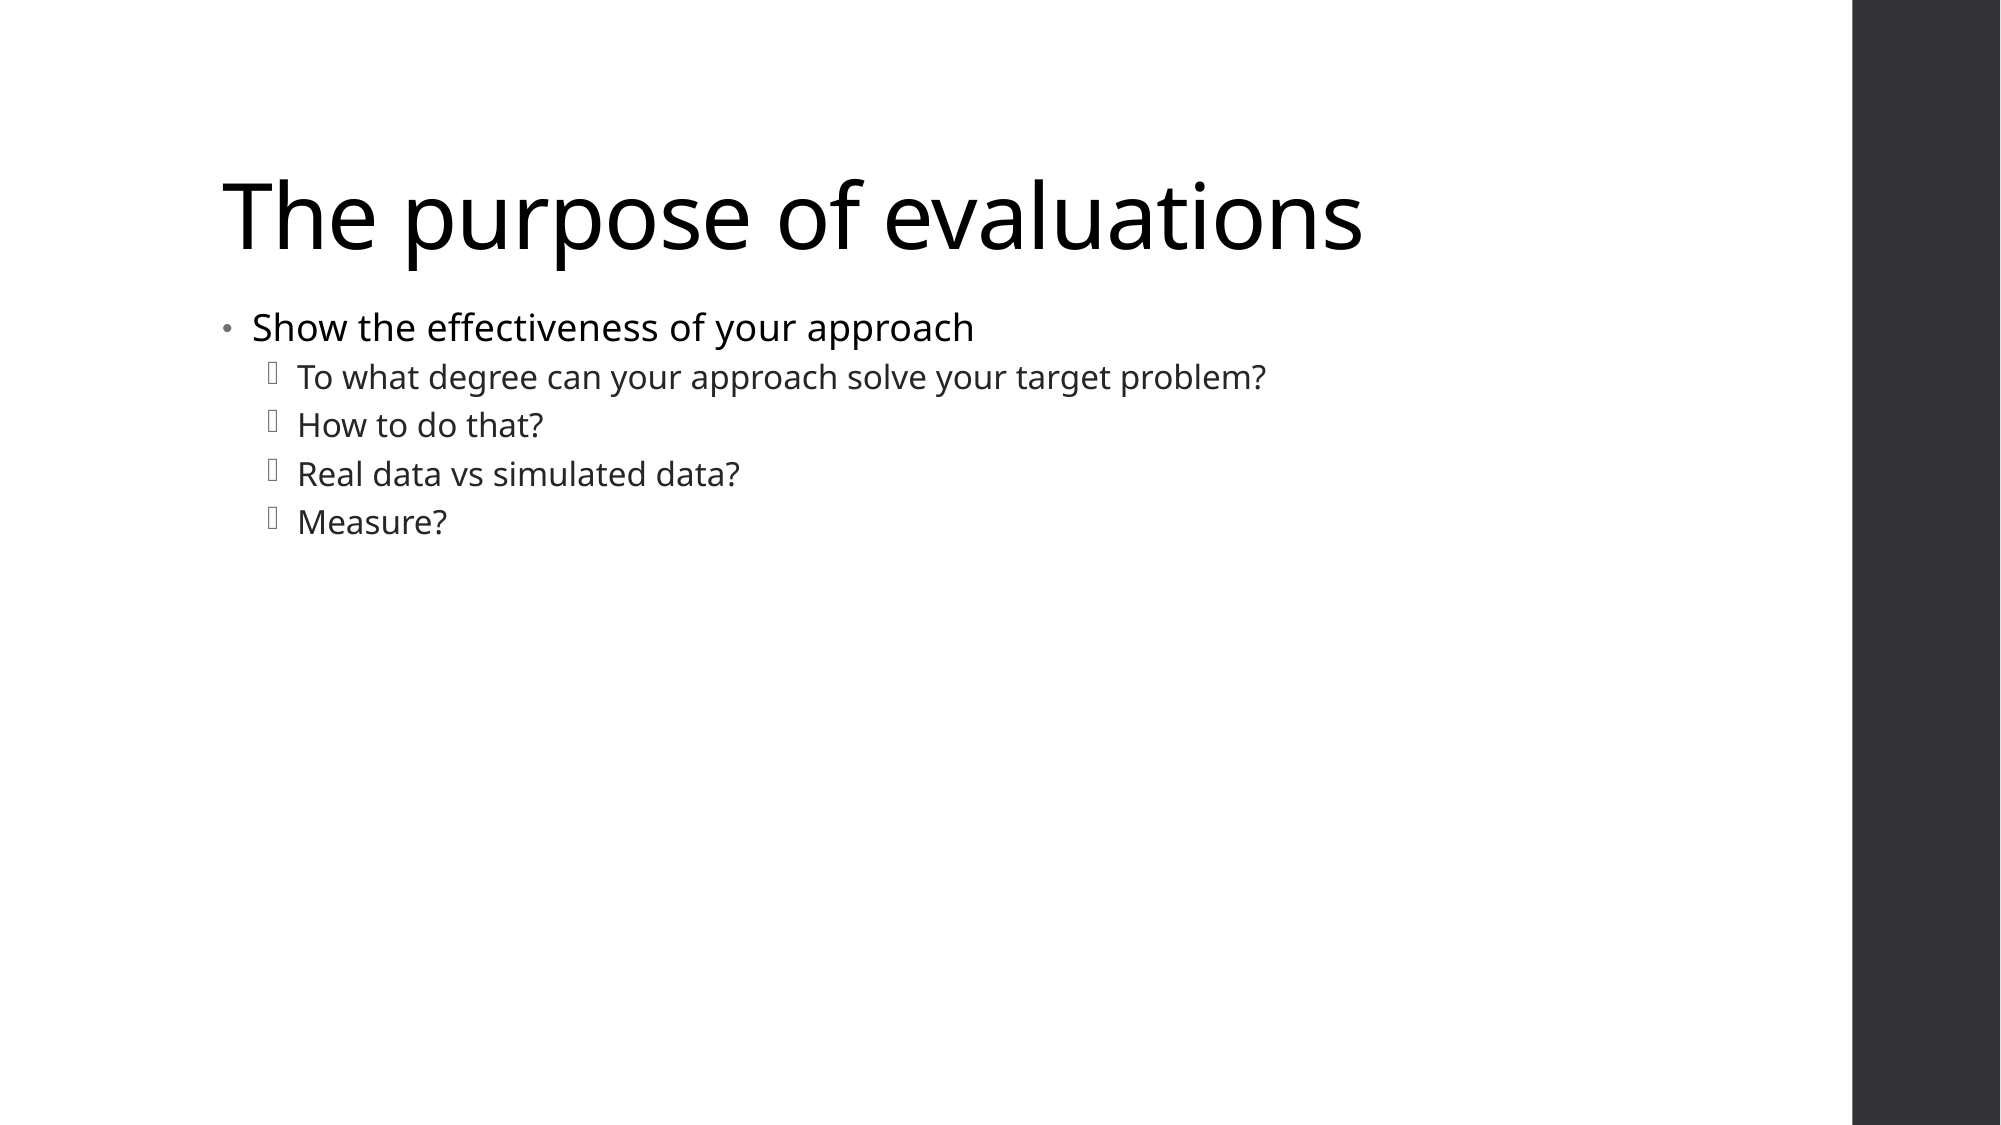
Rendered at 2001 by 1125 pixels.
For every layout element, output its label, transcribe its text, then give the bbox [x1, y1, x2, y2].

title The purpose of evaluations [206, 60, 1797, 278]
list Show the effectiveness of your approach To what degree can your approach solve your target problem? How to do that? Real data vs simulated data? Measure? [206, 299, 1617, 1014]
